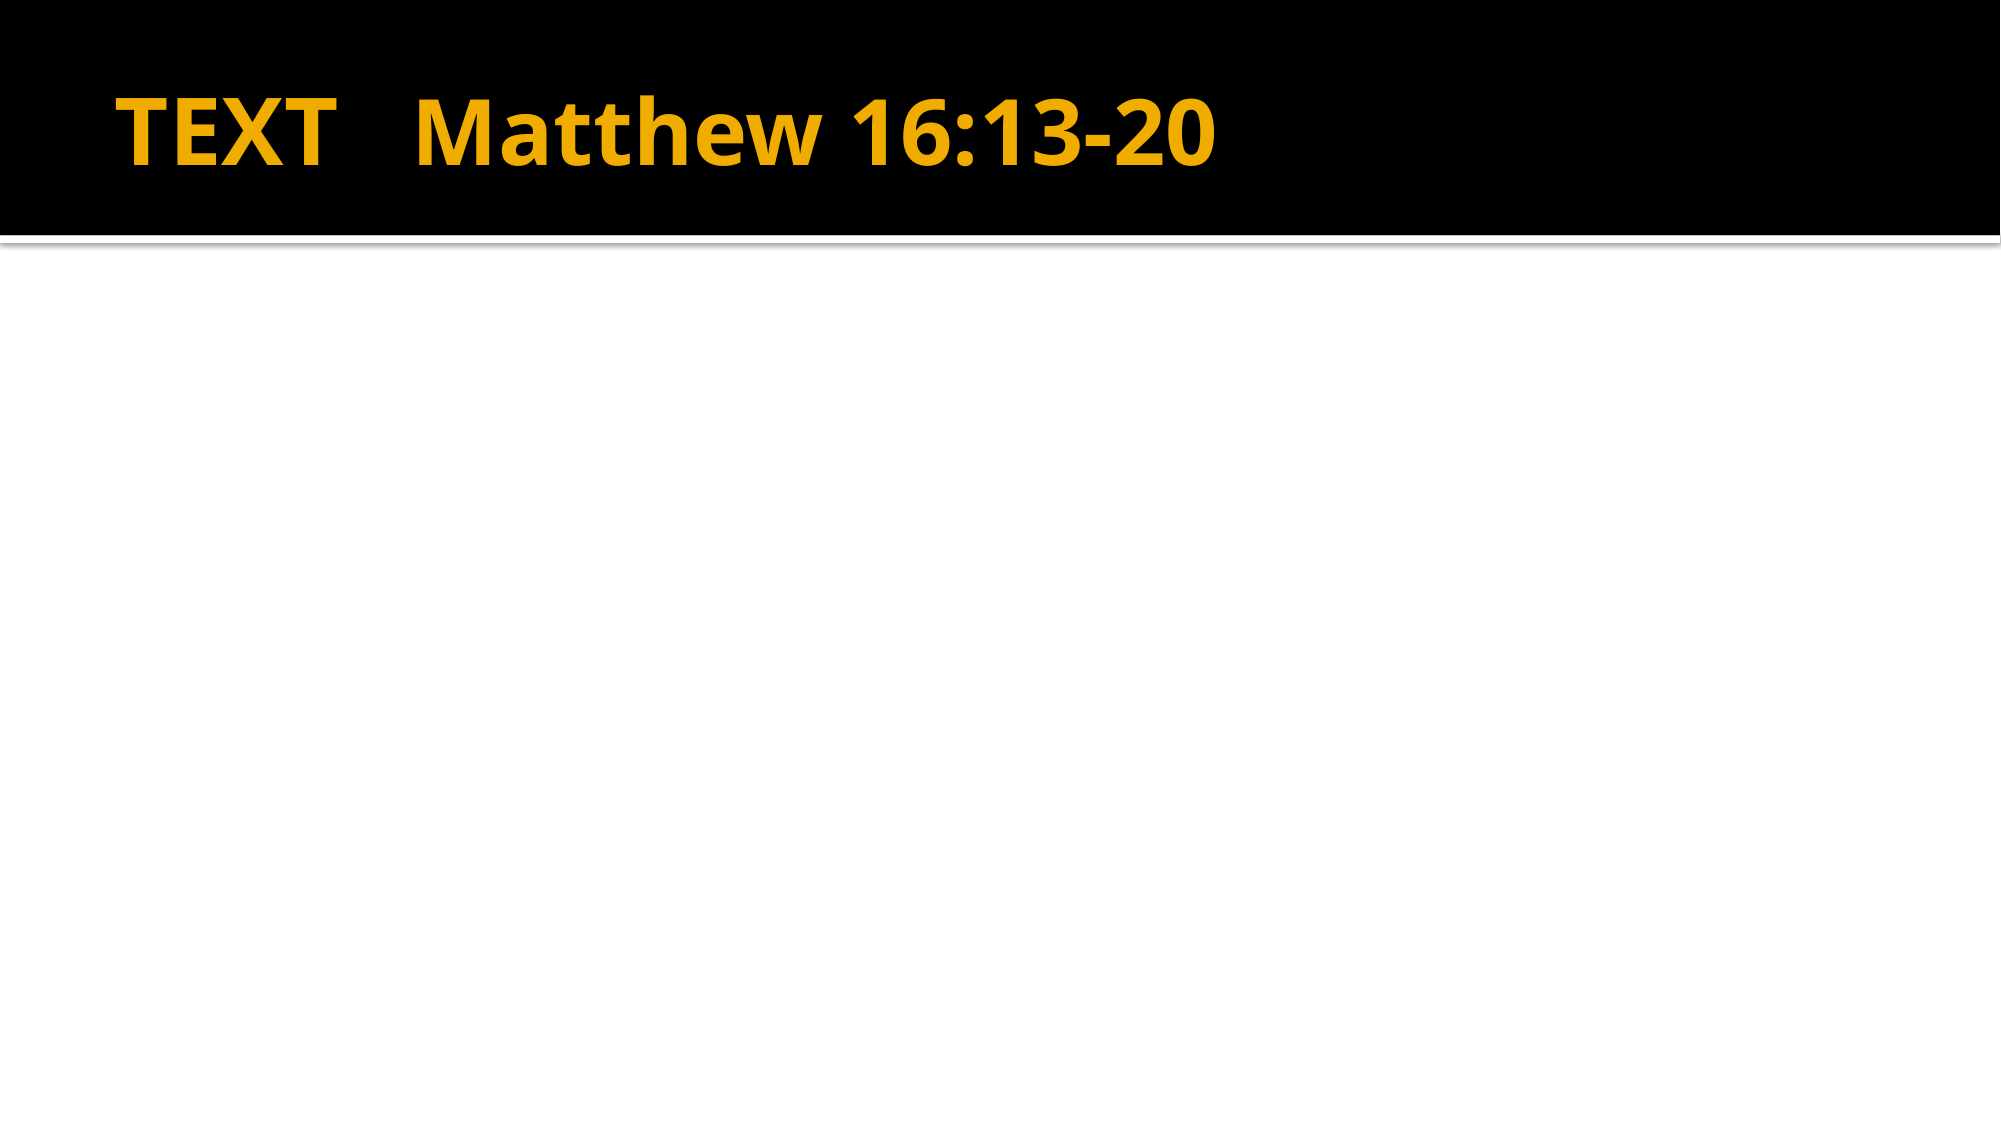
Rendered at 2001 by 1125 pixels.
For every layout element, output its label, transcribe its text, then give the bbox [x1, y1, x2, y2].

title TEXT Matthew 16:13-20 [99, 25, 1900, 231]
